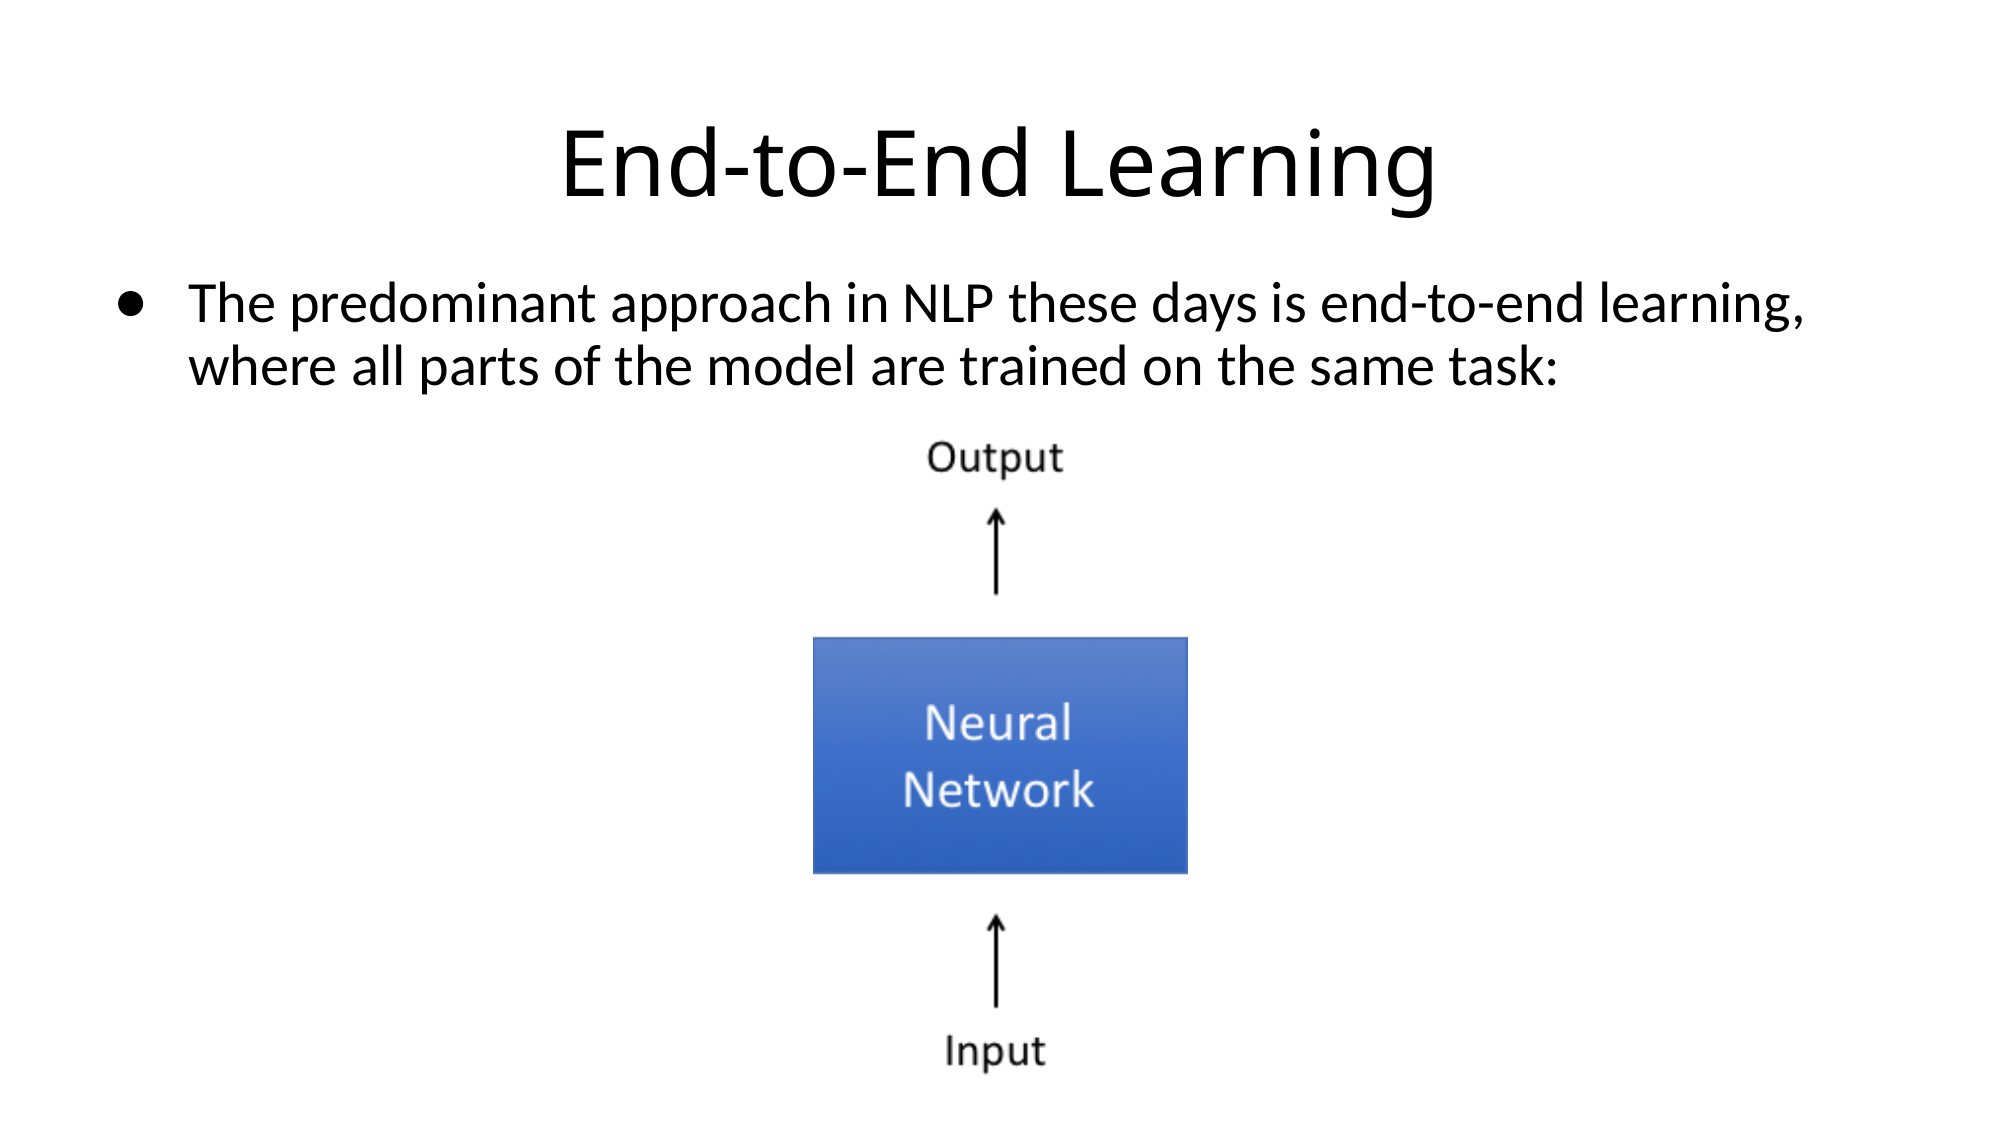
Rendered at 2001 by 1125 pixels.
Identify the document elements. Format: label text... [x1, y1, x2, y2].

list The predominant approach in NLP these days is end-to-end learning, where all parts of the model are trained on the same task: [68, 252, 1932, 1000]
picture [813, 415, 1188, 1107]
title End-to-End Learning [68, 97, 1932, 223]
